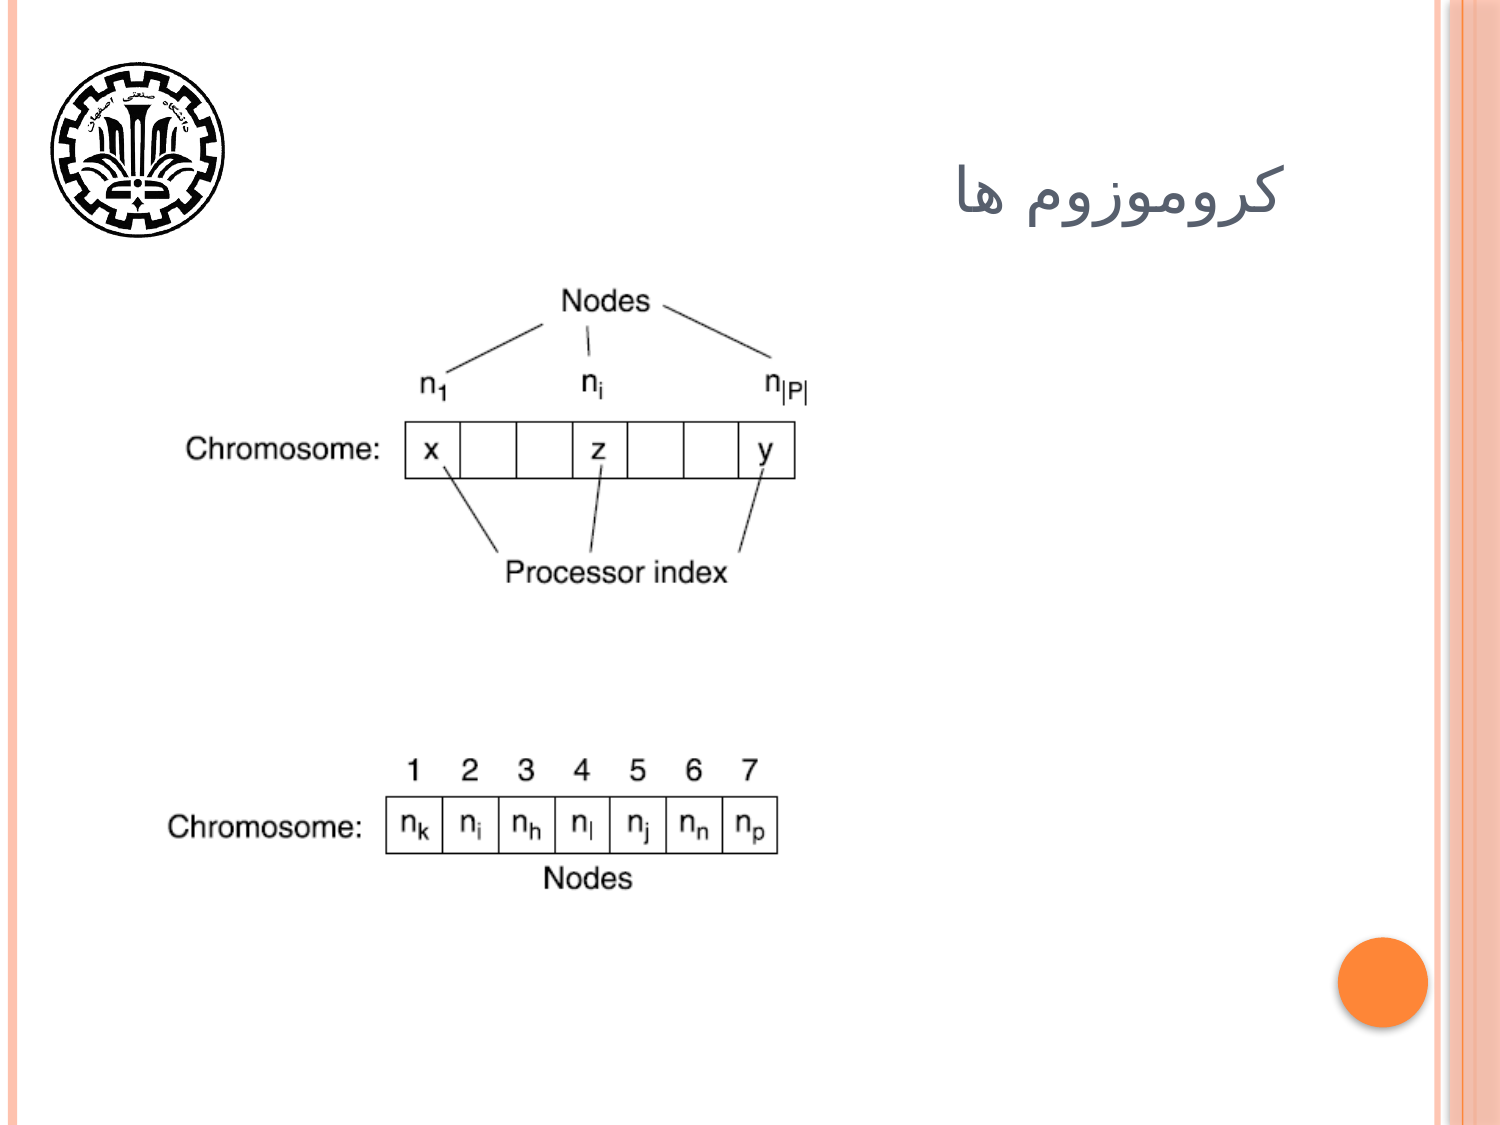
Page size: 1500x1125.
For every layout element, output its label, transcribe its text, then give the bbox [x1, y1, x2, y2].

picture [149, 274, 960, 595]
title کروموزوم ها [75, 45, 1300, 233]
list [136, 724, 859, 909]
picture [50, 62, 225, 238]
